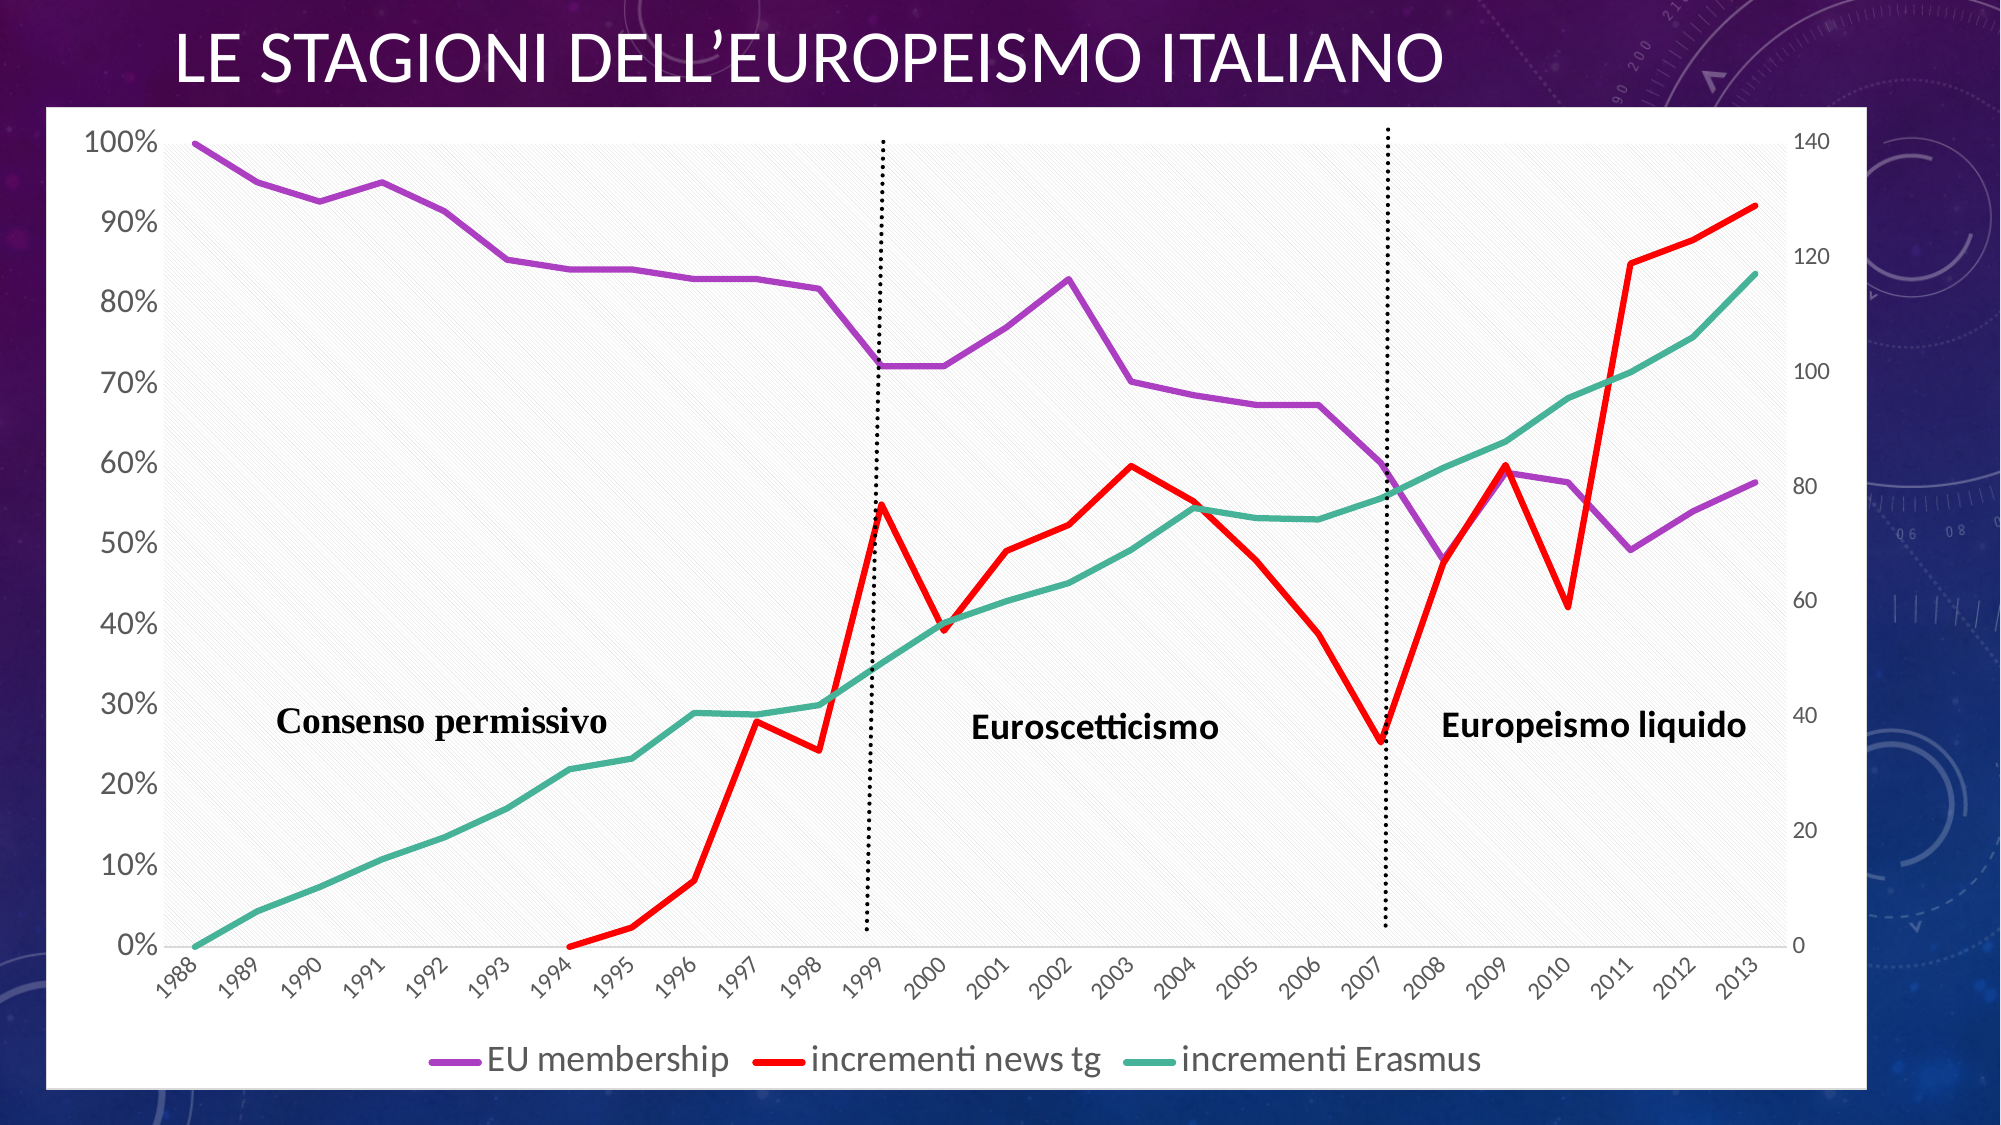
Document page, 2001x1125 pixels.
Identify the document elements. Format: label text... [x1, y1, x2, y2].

chart [45, 106, 1868, 1090]
picture [0, 0, 2001, 1125]
text_box LE STAGIONI DELL’EUROPEISMO ITALIANO [160, 0, 1611, 105]
